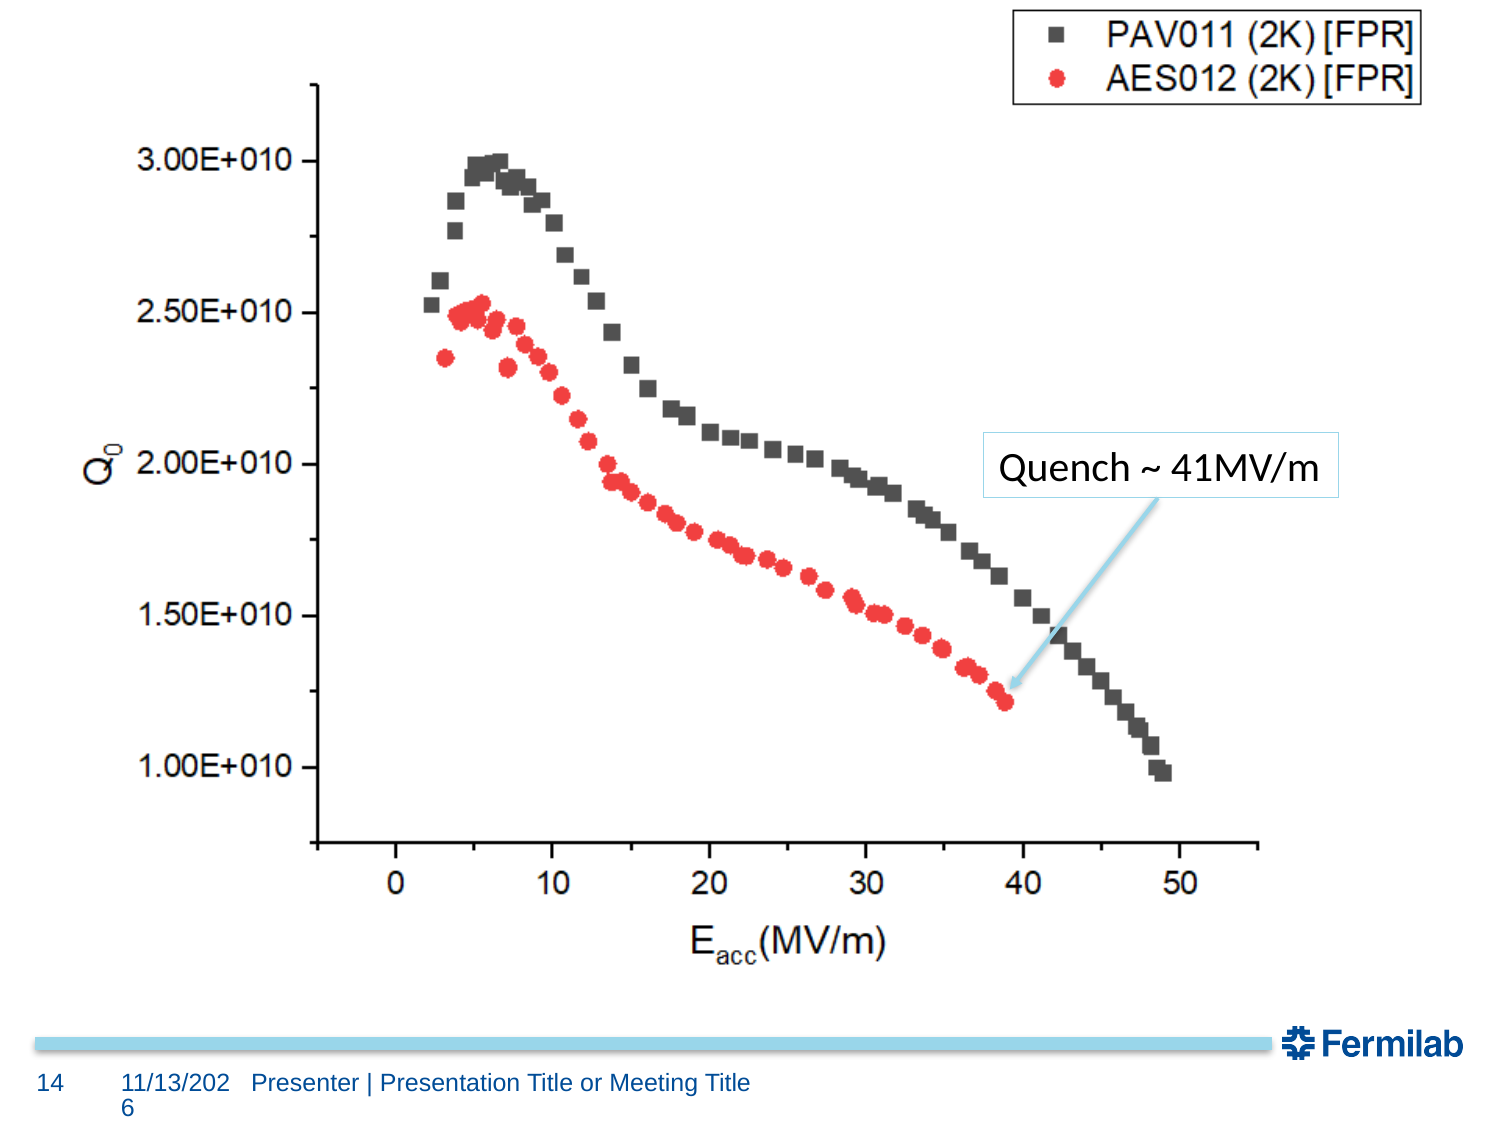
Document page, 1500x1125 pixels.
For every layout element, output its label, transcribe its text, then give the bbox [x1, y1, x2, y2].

picture [1282, 1026, 1463, 1060]
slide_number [120, 1066, 232, 1107]
footer Presenter | Presentation Title or Meeting Title [251, 1066, 1279, 1107]
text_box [1009, 497, 1159, 690]
picture [78, 0, 1451, 997]
slide_number 14 [36, 1066, 105, 1106]
